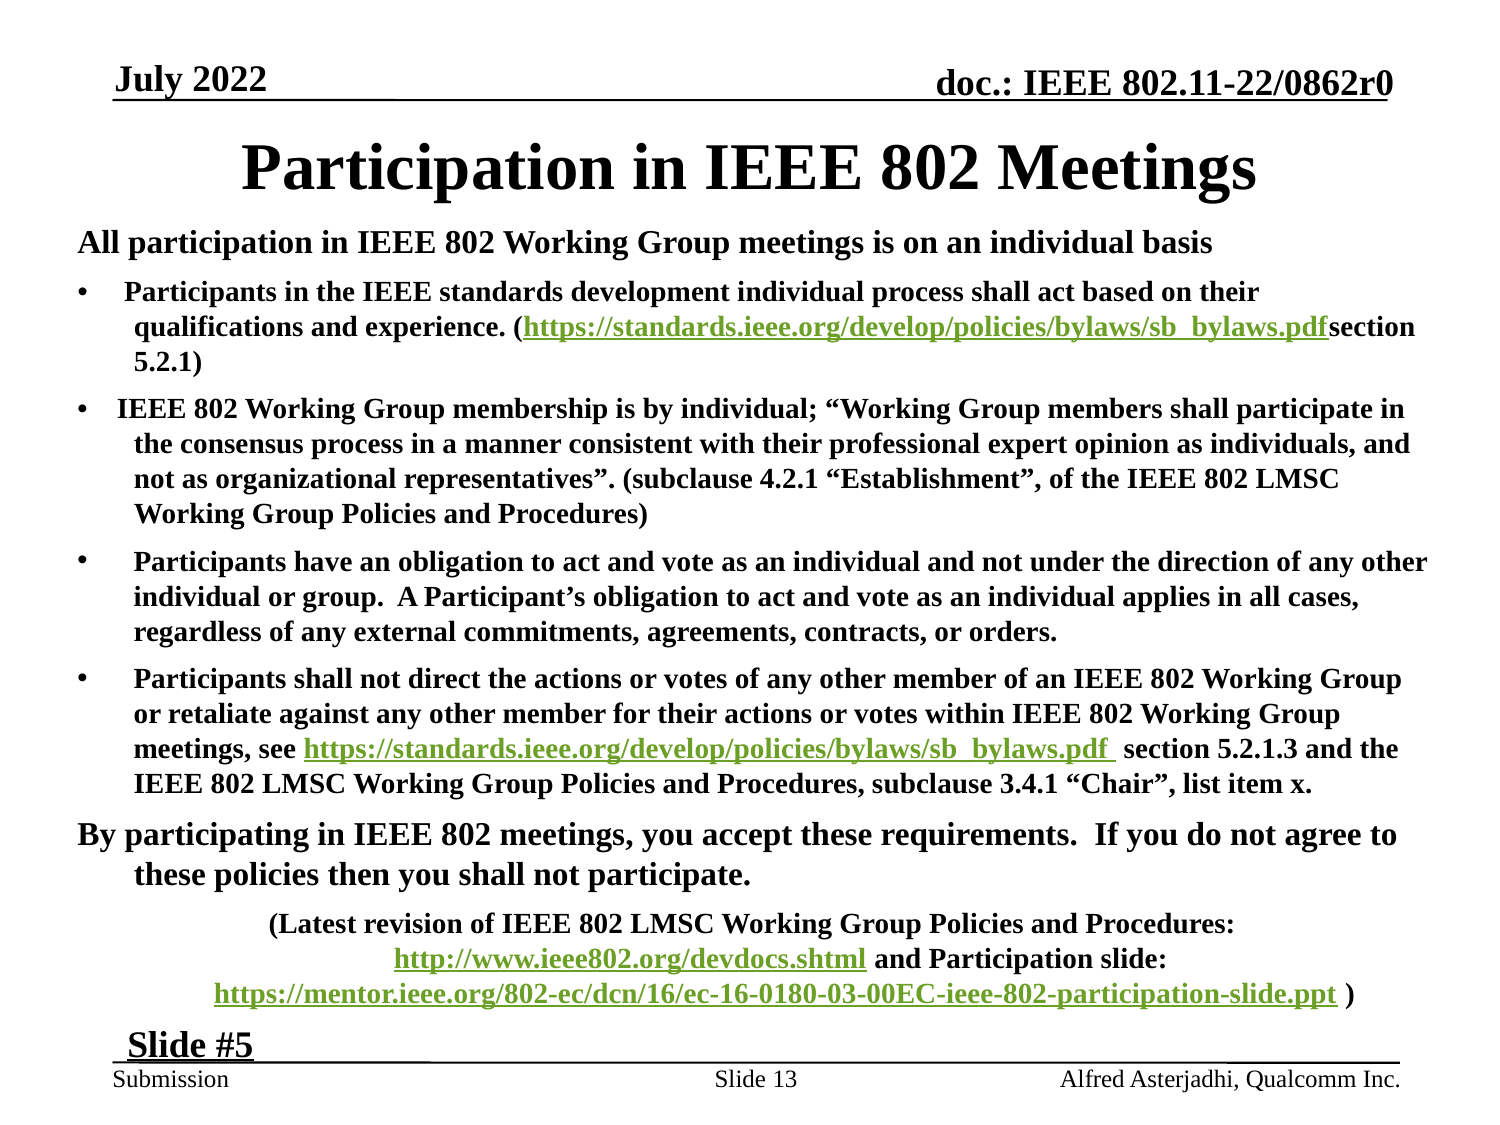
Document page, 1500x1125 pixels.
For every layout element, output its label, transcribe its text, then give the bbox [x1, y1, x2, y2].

slide_number Slide 13 [712, 1061, 800, 1123]
text_box Slide #5 [112, 1012, 269, 1073]
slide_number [114, 54, 493, 100]
title Participation in IEEE 802 Meetings [112, 112, 1388, 212]
footer Alfred Asterjadhi, Qualcomm Inc. [878, 1061, 1402, 1093]
list All participation in IEEE 802 Working Group meetings is on an individual basis • Participants in the IEEE standards development individual process shall act based on their qualifications and experience. (https://standards.ieee.org/develop/policies/bylaws/sb_bylaws.pdfsection 5.2.1) • IEEE 802 Working Group membership is by individual; “Working Group members shall participate in the consensus process in a manner consistent with their professional expert opinion as individuals, and not as organizational representatives”. (subclause 4.2.1 “Establishment”, of the IEEE 802 LMSC Working Group Policies and Procedures) Participants have an obligation to act and vote as an individual and not under the direction of any other individual or group. A Participant’s obligation to act and vote as an individual applies in all cases, regardless of any external commitments, agreements, contracts, or orders. Participants shall not direct the actions or votes of any other member of an IEEE 802 Working Group or retaliate against any other member for their actions or votes within IEEE 802 Working Group meetings, see https://standards.ieee.org/develop/policies/bylaws/sb_bylaws.pdf section 5.2.1.3 and the IEEE 802 LMSC Working Group Policies and Procedures, subclause 3.4.1 “Chair”, list item x. By participating in IEEE 802 meetings, you accept these requirements. If you do not agree to these policies then you shall not participate. (Latest revision of IEEE 802 LMSC Working Group Policies and Procedures: http://www.ieee802.org/devdocs.shtml and Participation slide: https://mentor.ieee.org/802-ec/dcn/16/ec-16-0180-03-00EC-ieee-802-participation-slide.ppt ) [62, 212, 1451, 1001]
